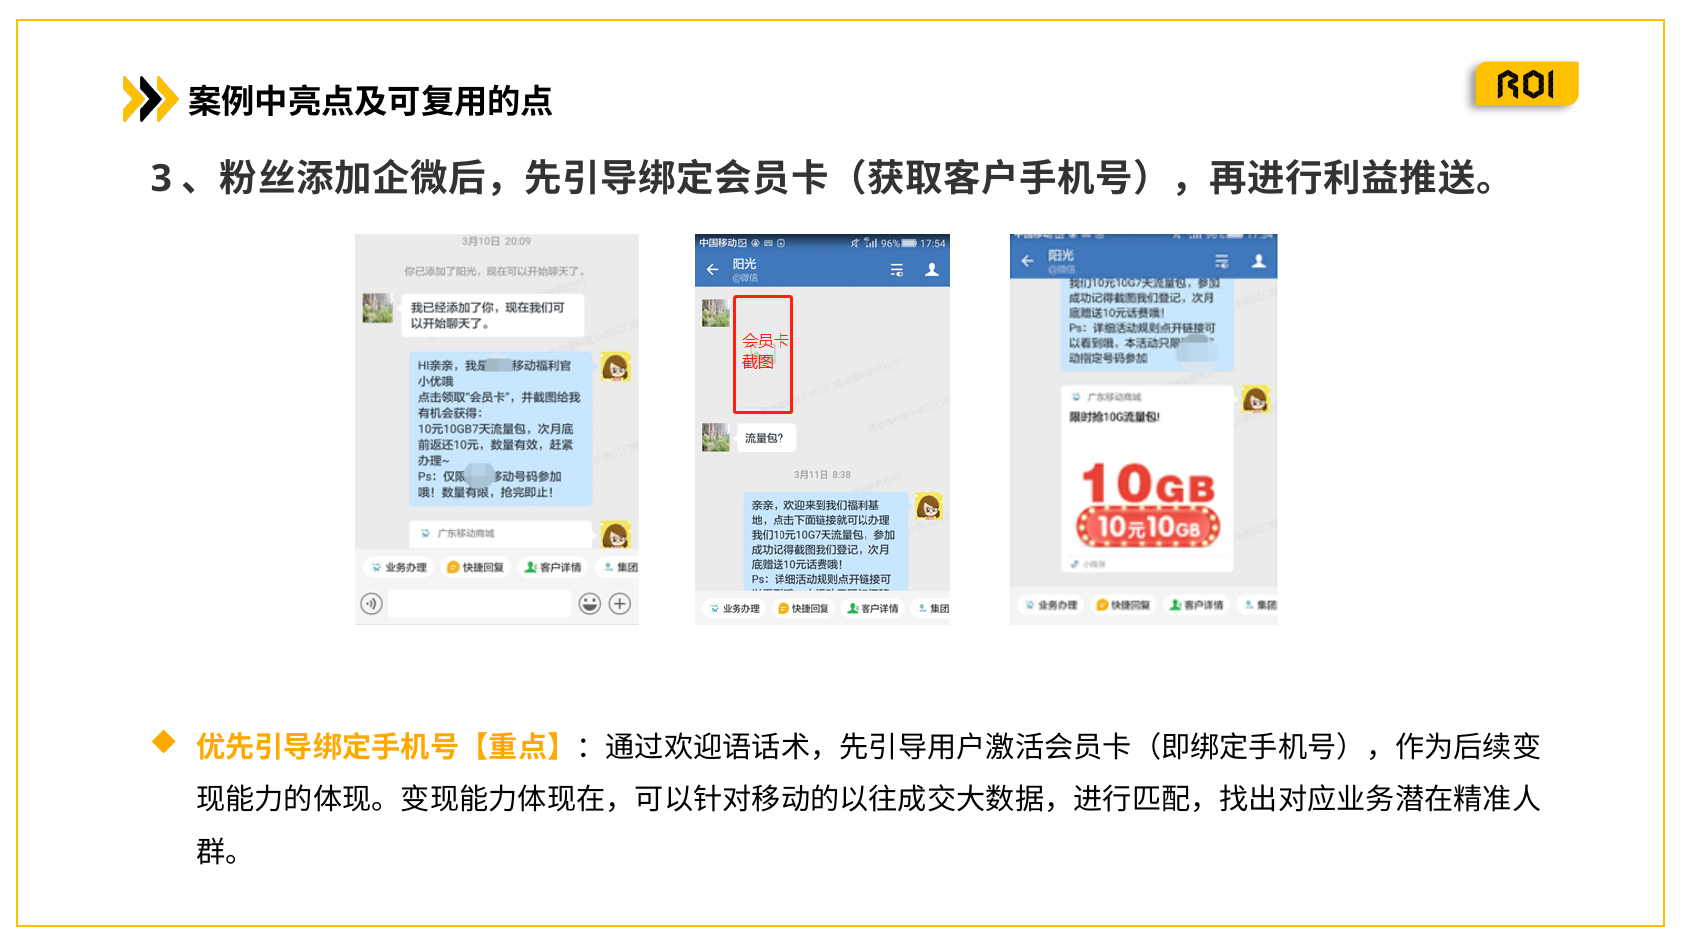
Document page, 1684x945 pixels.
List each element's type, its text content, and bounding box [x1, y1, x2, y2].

text_box [16, 19, 1665, 74]
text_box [1475, 61, 1579, 106]
picture [355, 234, 641, 625]
text_box [16, 76, 1665, 927]
text_box 3、粉丝添加企微后，先引导绑定会员卡（获取客户手机号），再进行利益推送。 [135, 146, 1492, 296]
picture [1010, 234, 1281, 625]
text_box 优先引导绑定手机号【重点】：通过欢迎语话术，先引导用户激活会员卡（即绑定手机号），作为后续变现能力的体现。变现能力体现在，可以针对移动的以往成交大数据，进行匹配，找出对应业务潜在精准人群。 [134, 703, 1576, 876]
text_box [123, 76, 180, 122]
picture [695, 234, 951, 625]
